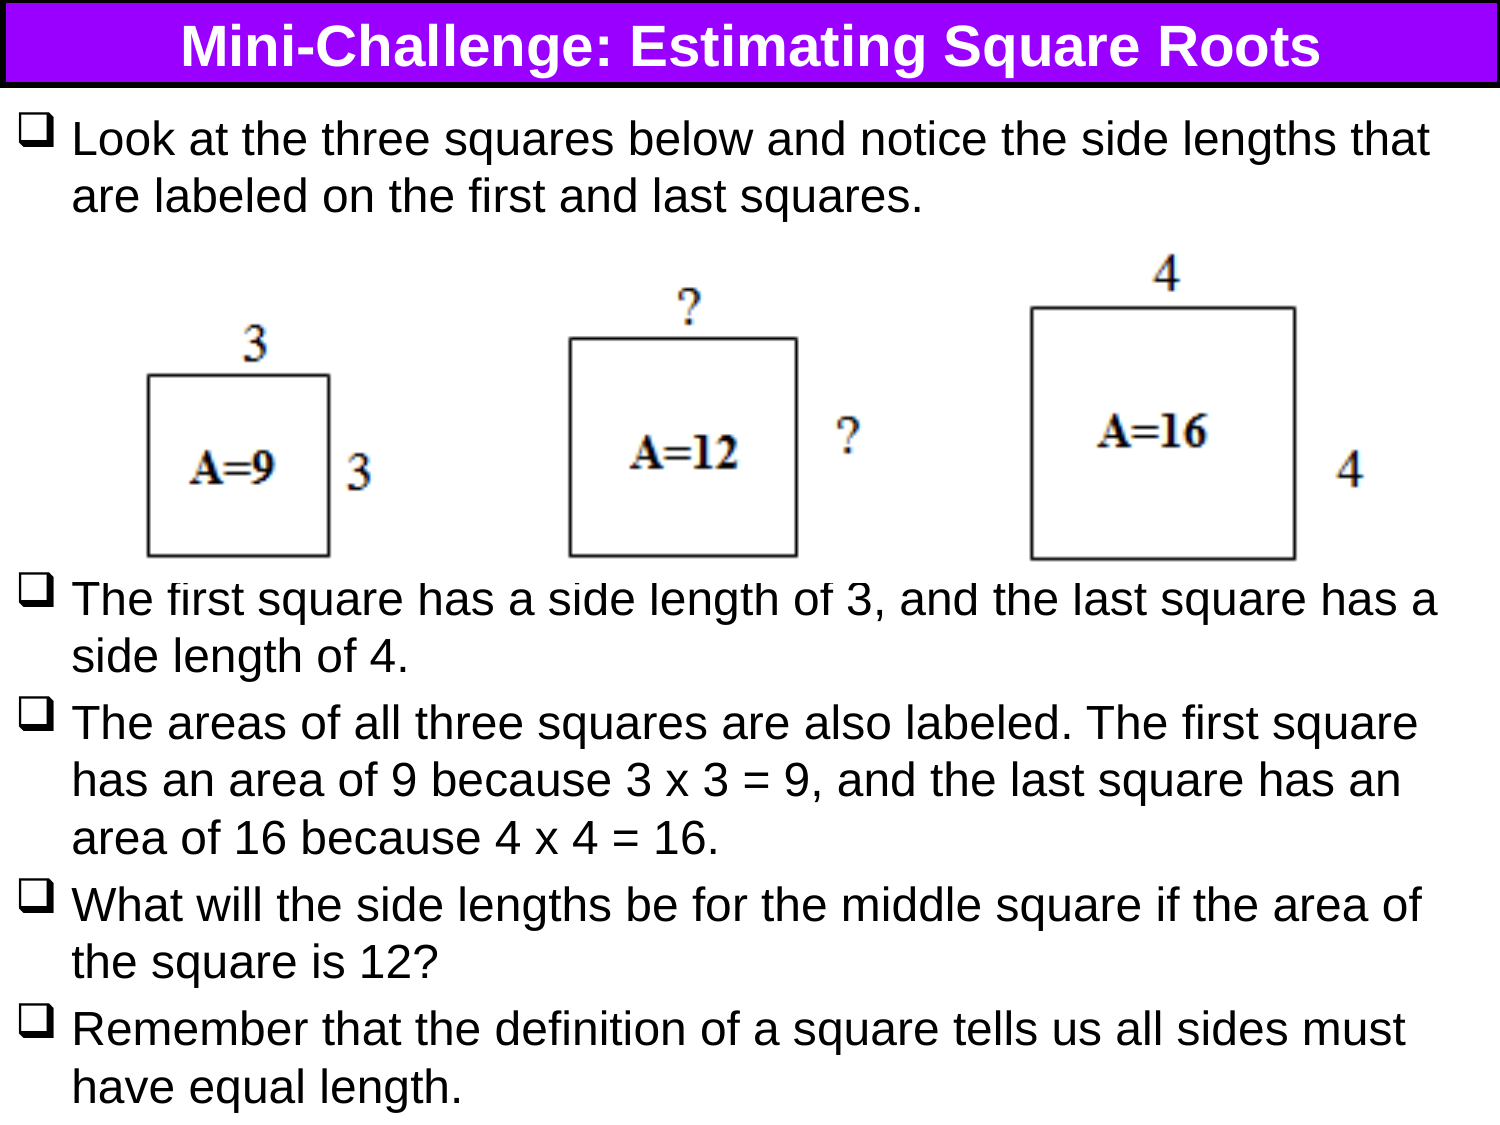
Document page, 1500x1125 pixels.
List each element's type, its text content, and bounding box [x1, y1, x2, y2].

picture [99, 237, 1392, 583]
title Mini-Challenge: Estimating Square Roots [3, 0, 1500, 86]
list Look at the three squares below and notice the side lengths that are labeled on the first and last squares. The first square has a side length of 3, and the last square has a side length of 4. The areas of all three squares are also labeled. The first square has an area of 9 because 3 x 3 = 9, and the last square has an area of 16 because 4 x 4 = 16. What will the side lengths be for the middle square if the area of the square is 12? Remember that the definition of a square tells us all sides must have equal length. [0, 99, 1500, 1103]
